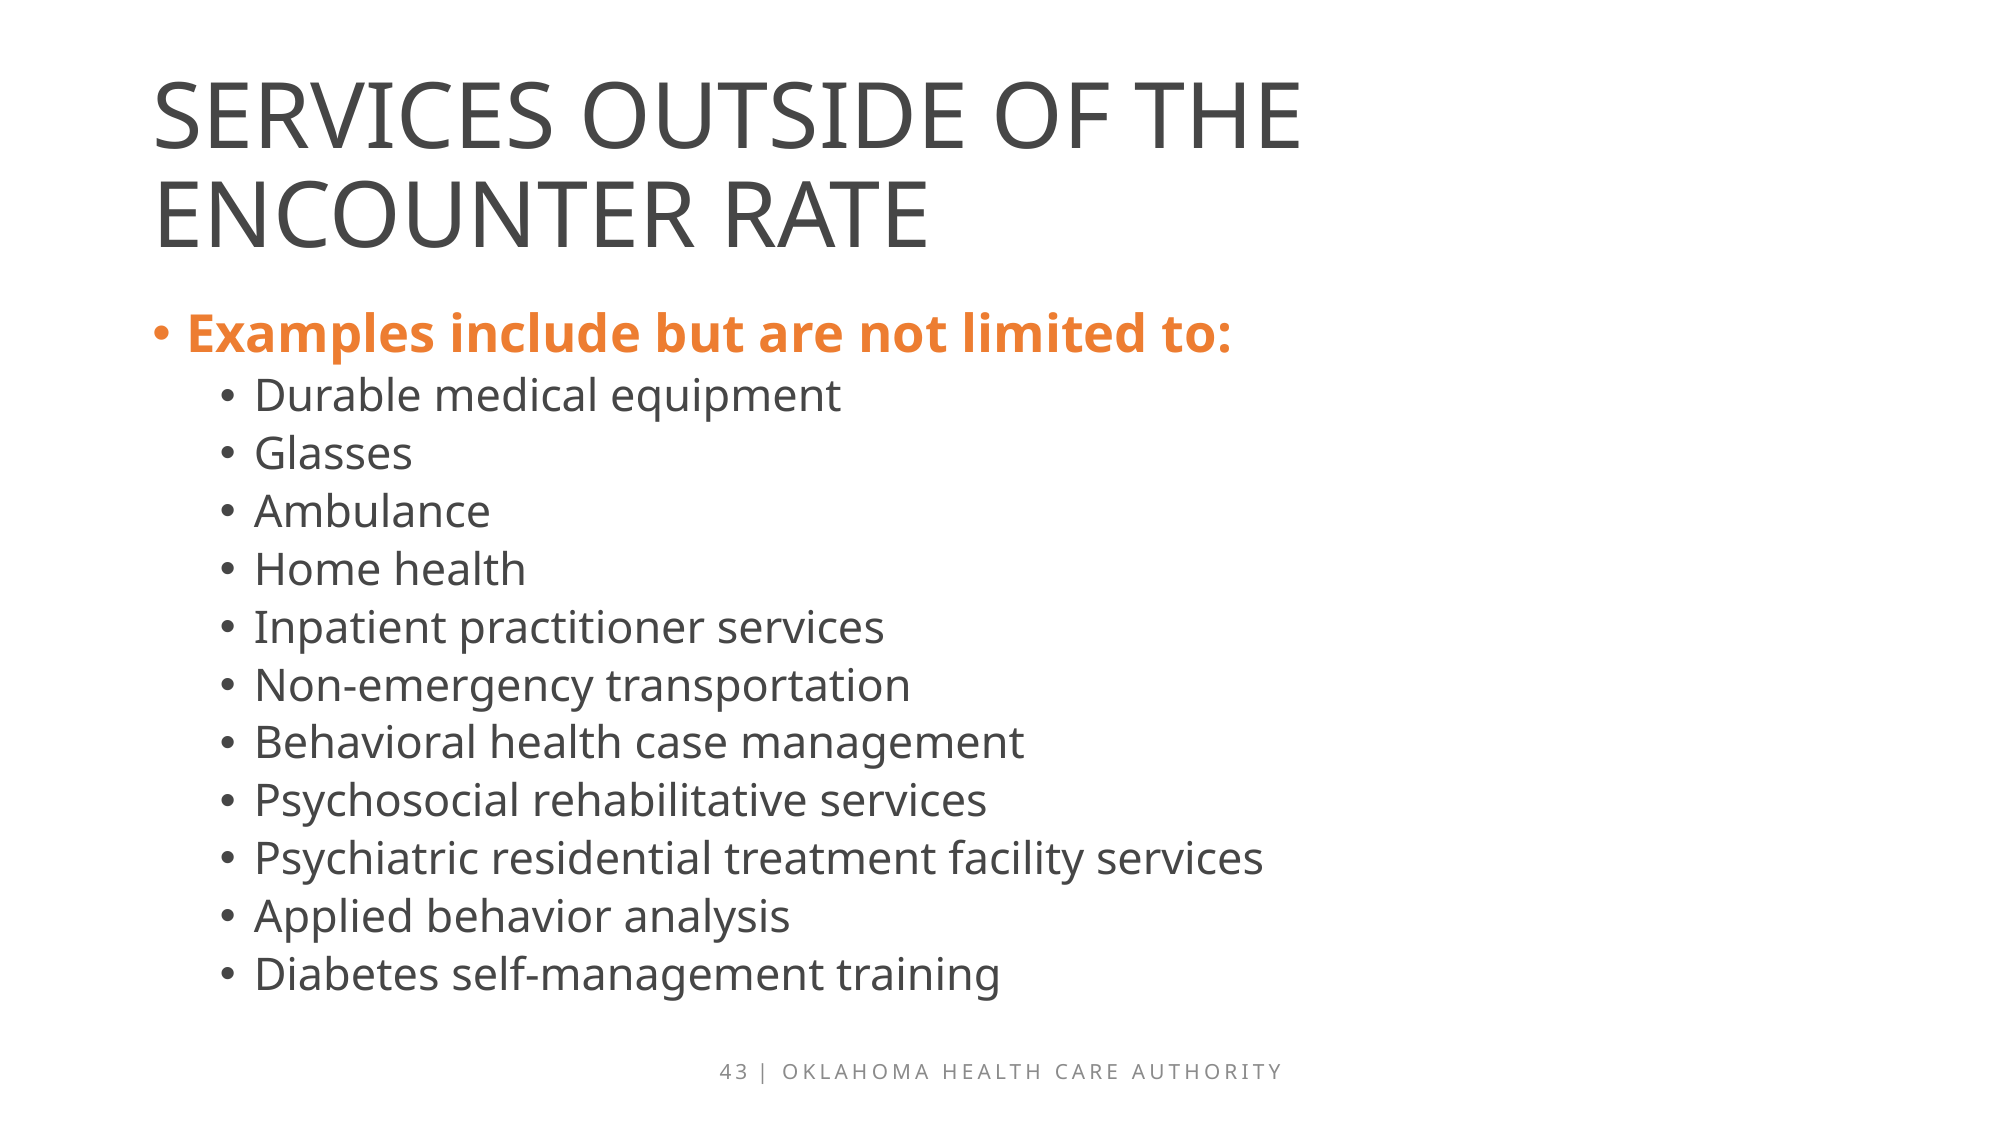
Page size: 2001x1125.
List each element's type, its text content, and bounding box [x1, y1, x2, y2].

list Examples include but are not limited to: Durable medical equipment Glasses Ambulance Home health Inpatient practitioner services Non-emergency transportation Behavioral health case management Psychosocial rehabilitative services Psychiatric residential treatment facility services Applied behavior analysis Diabetes self-management training [137, 299, 1863, 1014]
title Services outside of the encounter rate [137, 59, 1863, 278]
